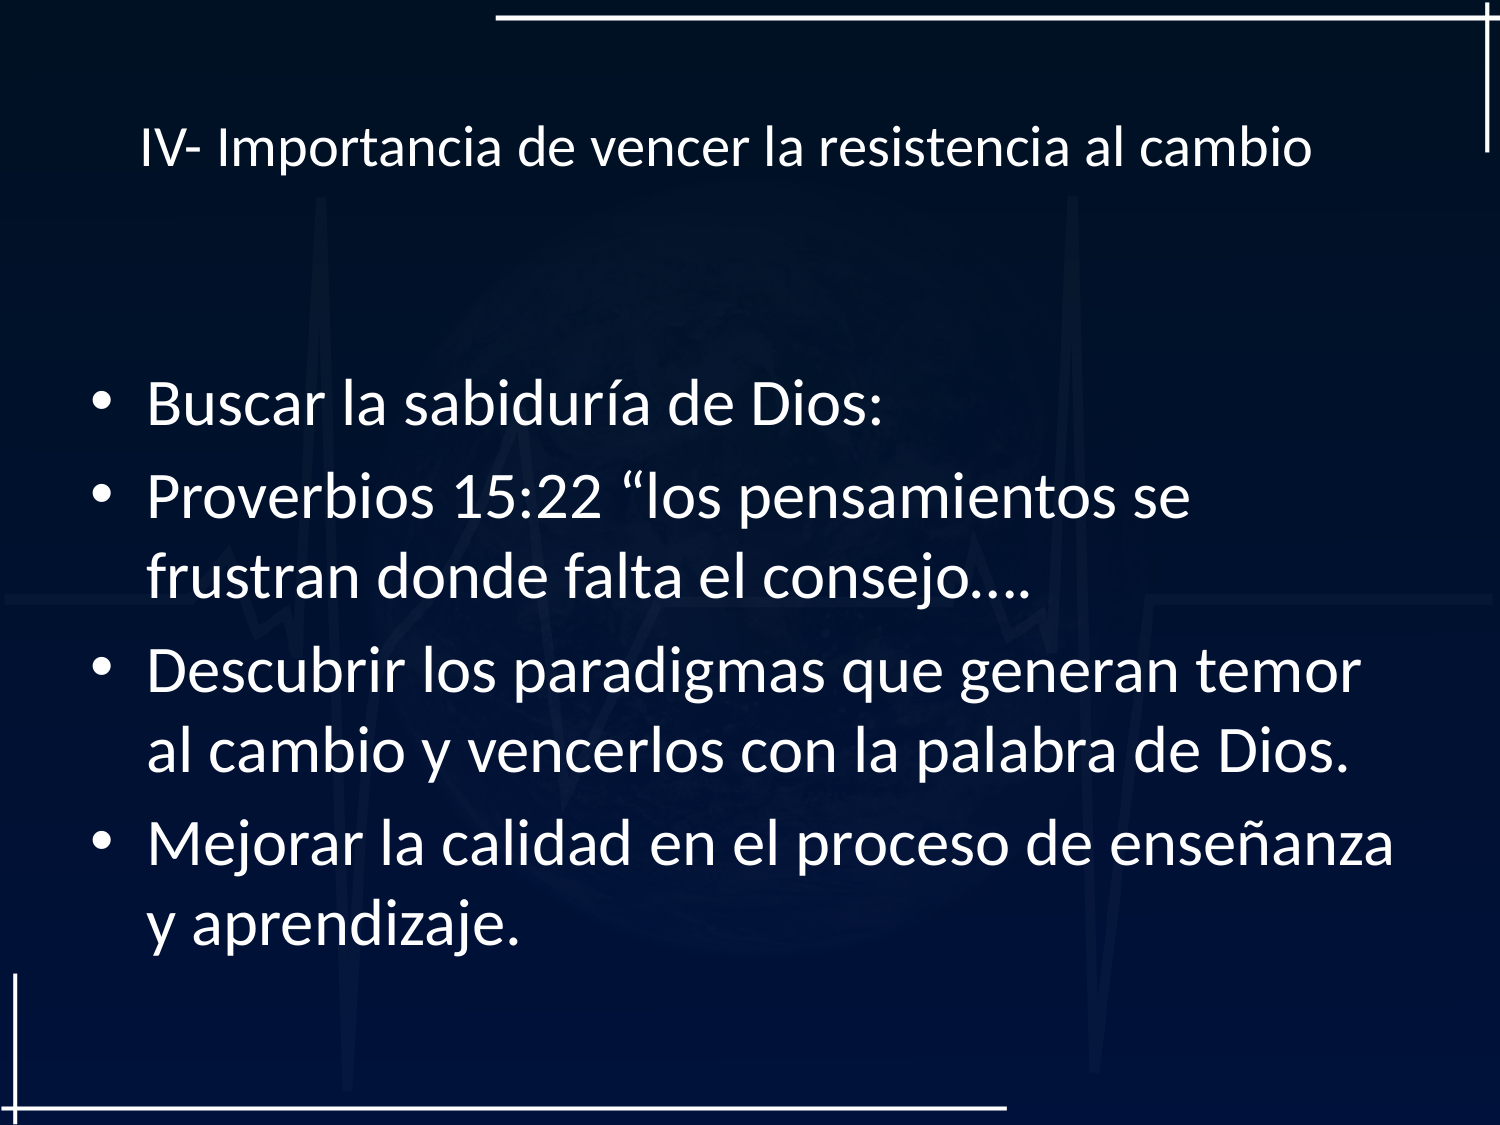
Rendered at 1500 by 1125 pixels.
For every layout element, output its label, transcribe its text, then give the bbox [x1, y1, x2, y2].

picture [0, 0, 1500, 1125]
list Buscar la sabiduría de Dios: Proverbios 15:22 “los pensamientos se frustran donde falta el consejo…. Descubrir los paradigmas que generan temor al cambio y vencerlos con la palabra de Dios. Mejorar la calidad en el proceso de enseñanza y aprendizaje. [75, 351, 1425, 1005]
title IV- Importancia de vencer la resistencia al cambio [53, 78, 1404, 278]
